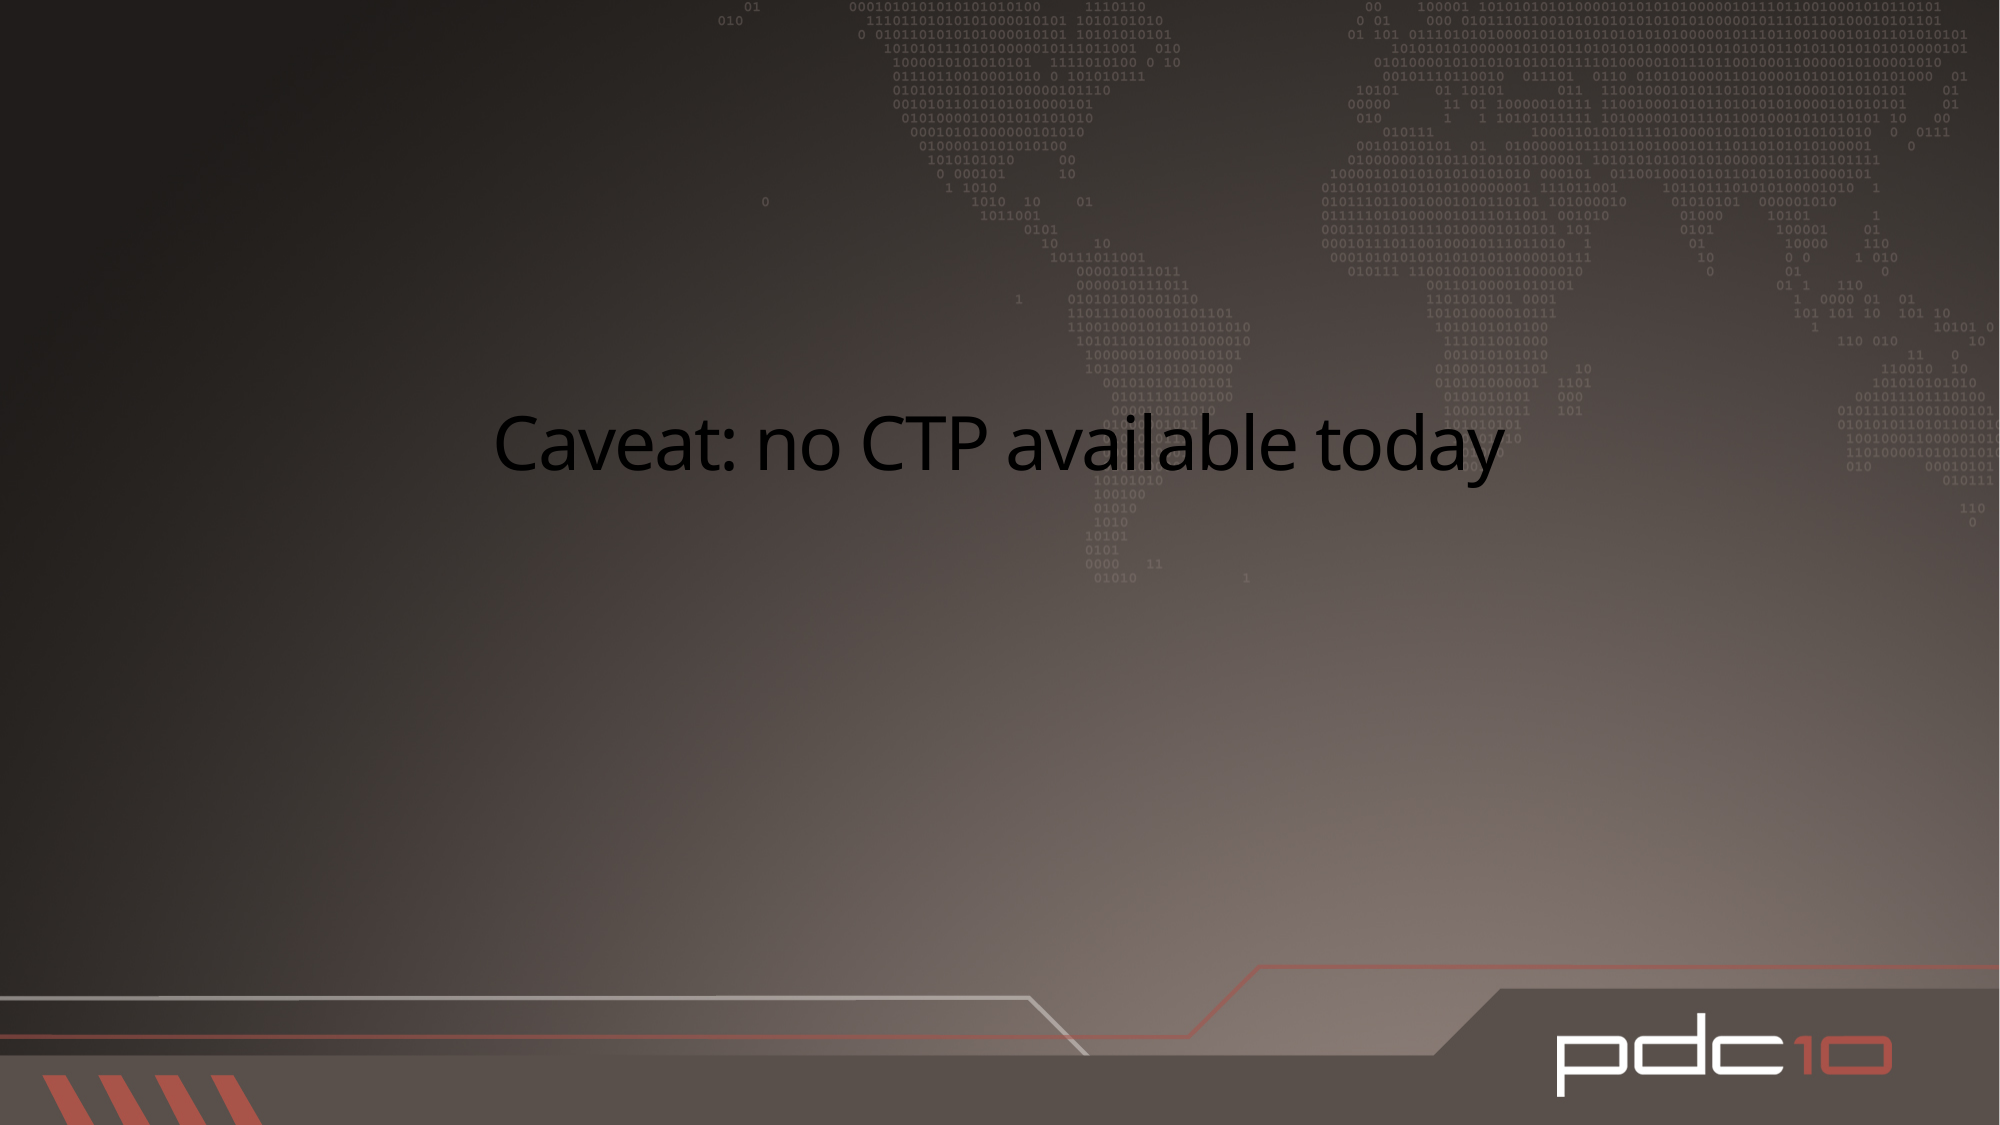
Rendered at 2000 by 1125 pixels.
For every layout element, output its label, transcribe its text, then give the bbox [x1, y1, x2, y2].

picture [0, 0, 2000, 1125]
title Caveat: no CTP available today [159, 312, 1840, 563]
